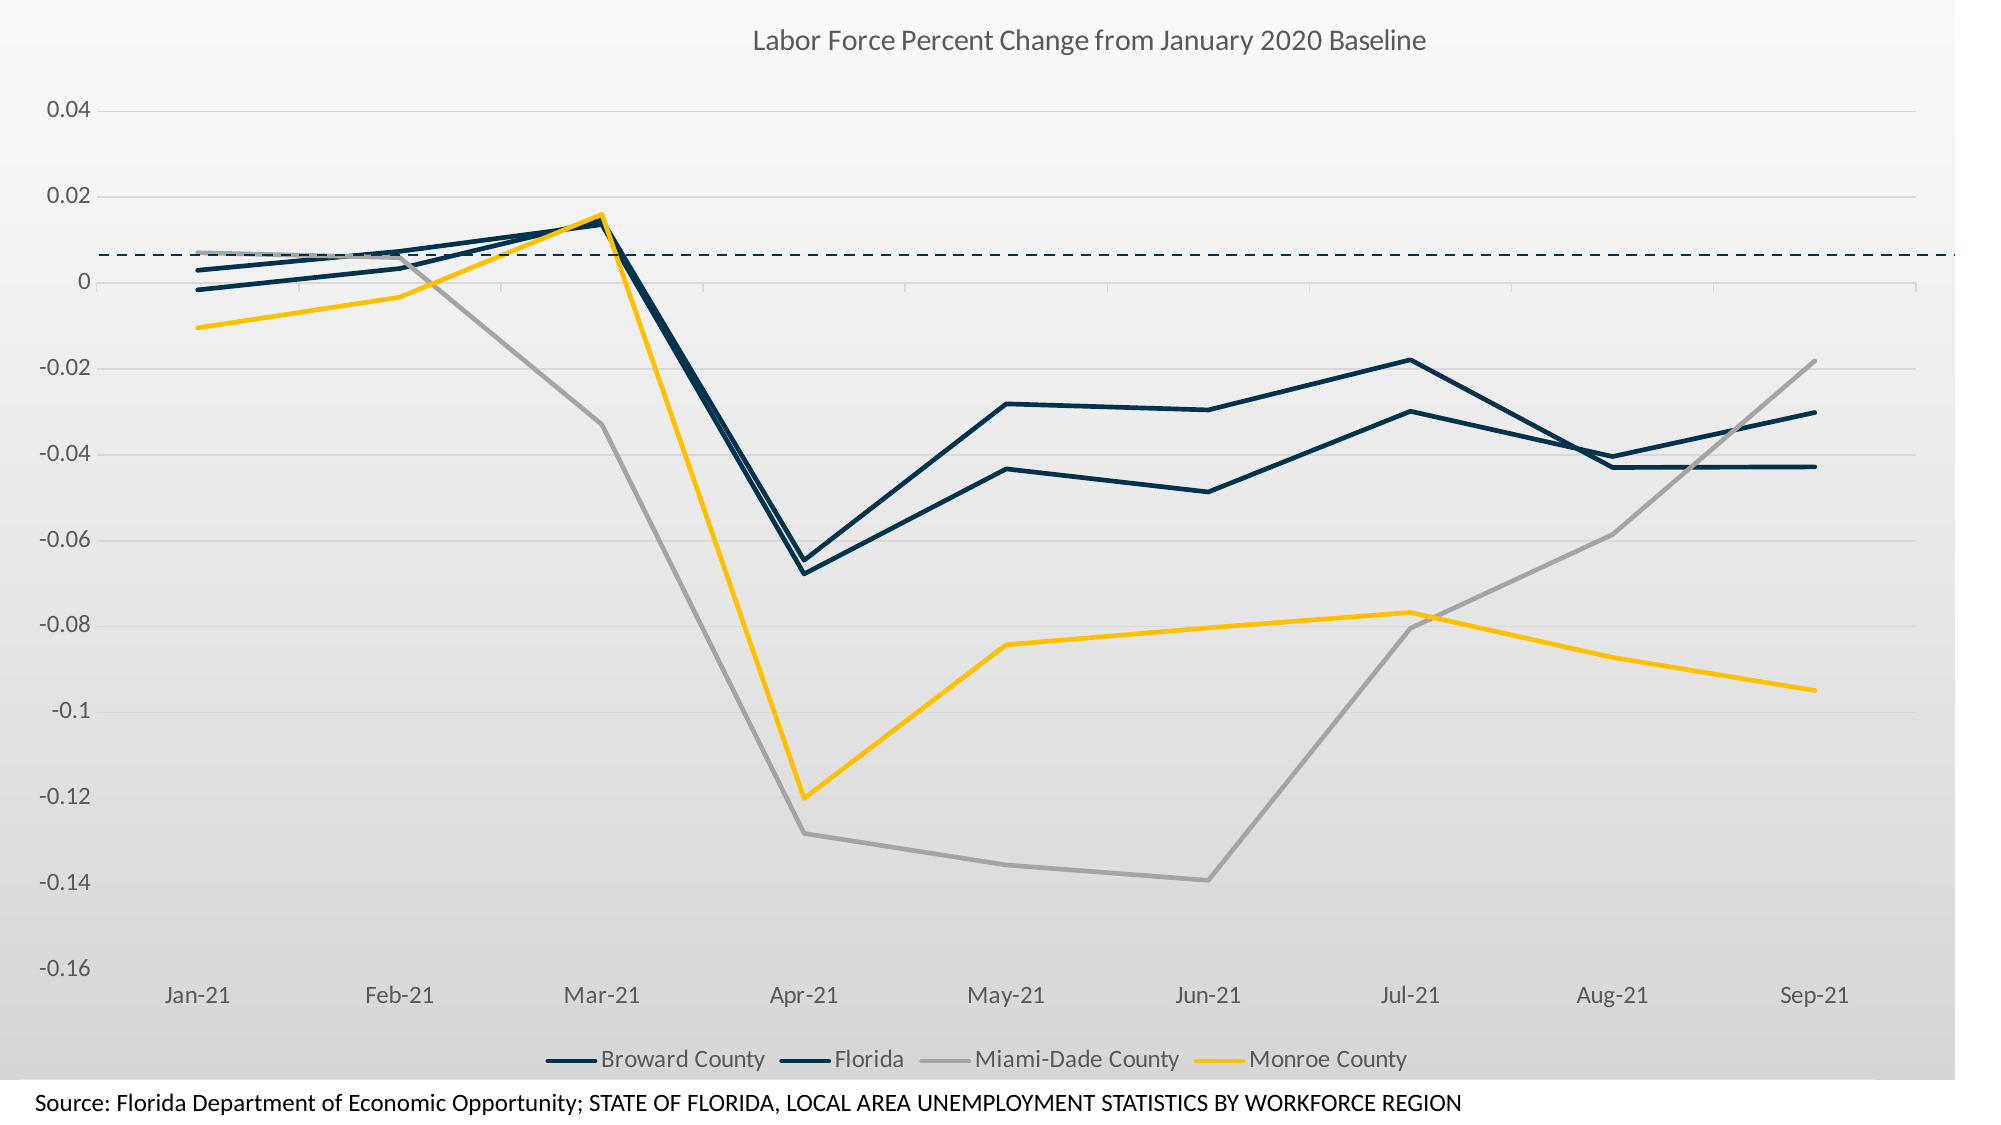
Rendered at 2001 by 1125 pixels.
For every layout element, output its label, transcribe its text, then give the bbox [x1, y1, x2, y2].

chart [0, 0, 1955, 1080]
text_box Source: Florida Department of Economic Opportunity; STATE OF FLORIDA, LOCAL AREA UNEMPLOYMENT STATISTICS BY WORKFORCE REGION [20, 1080, 1875, 1125]
